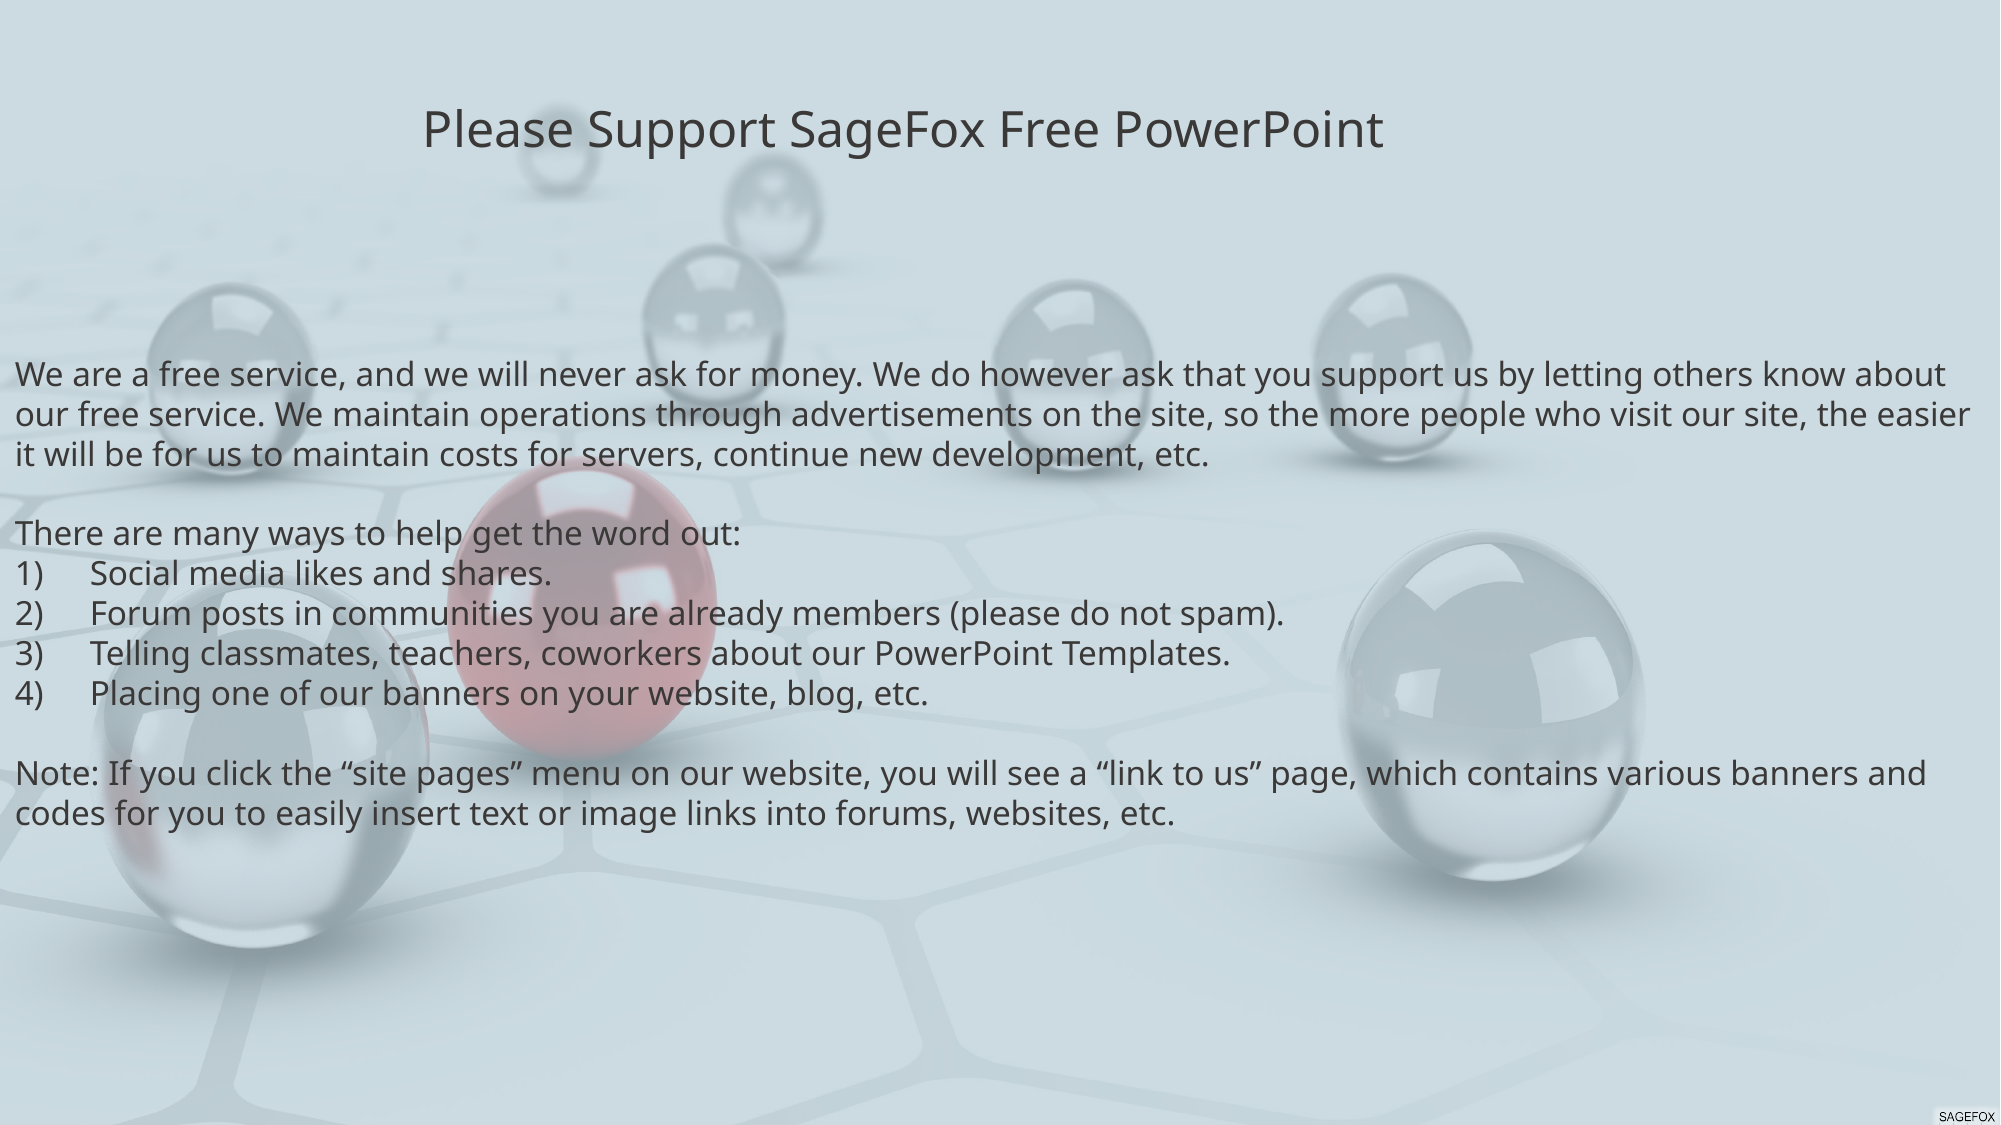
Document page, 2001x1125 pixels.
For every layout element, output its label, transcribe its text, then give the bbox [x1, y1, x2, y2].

text_box We are a free service, and we will never ask for money. We do however ask that you support us by letting others know about our free service. We maintain operations through advertisements on the site, so the more people who visit our site, the easier it will be for us to maintain costs for servers, continue new development, etc. There are many ways to help get the word out: Social media likes and shares. Forum posts in communities you are already members (please do not spam). Telling classmates, teachers, coworkers about our PowerPoint Templates. Placing one of our banners on your website, blog, etc. Note: If you click the “site pages” menu on our website, you will see a “link to us” page, which contains various banners and codes for you to easily insert text or image links into forums, websites, etc. [0, 0, 2000, 1125]
picture [1936, 1111, 1997, 1125]
title Please Support SageFox Free PowerPoint [363, 72, 1444, 190]
